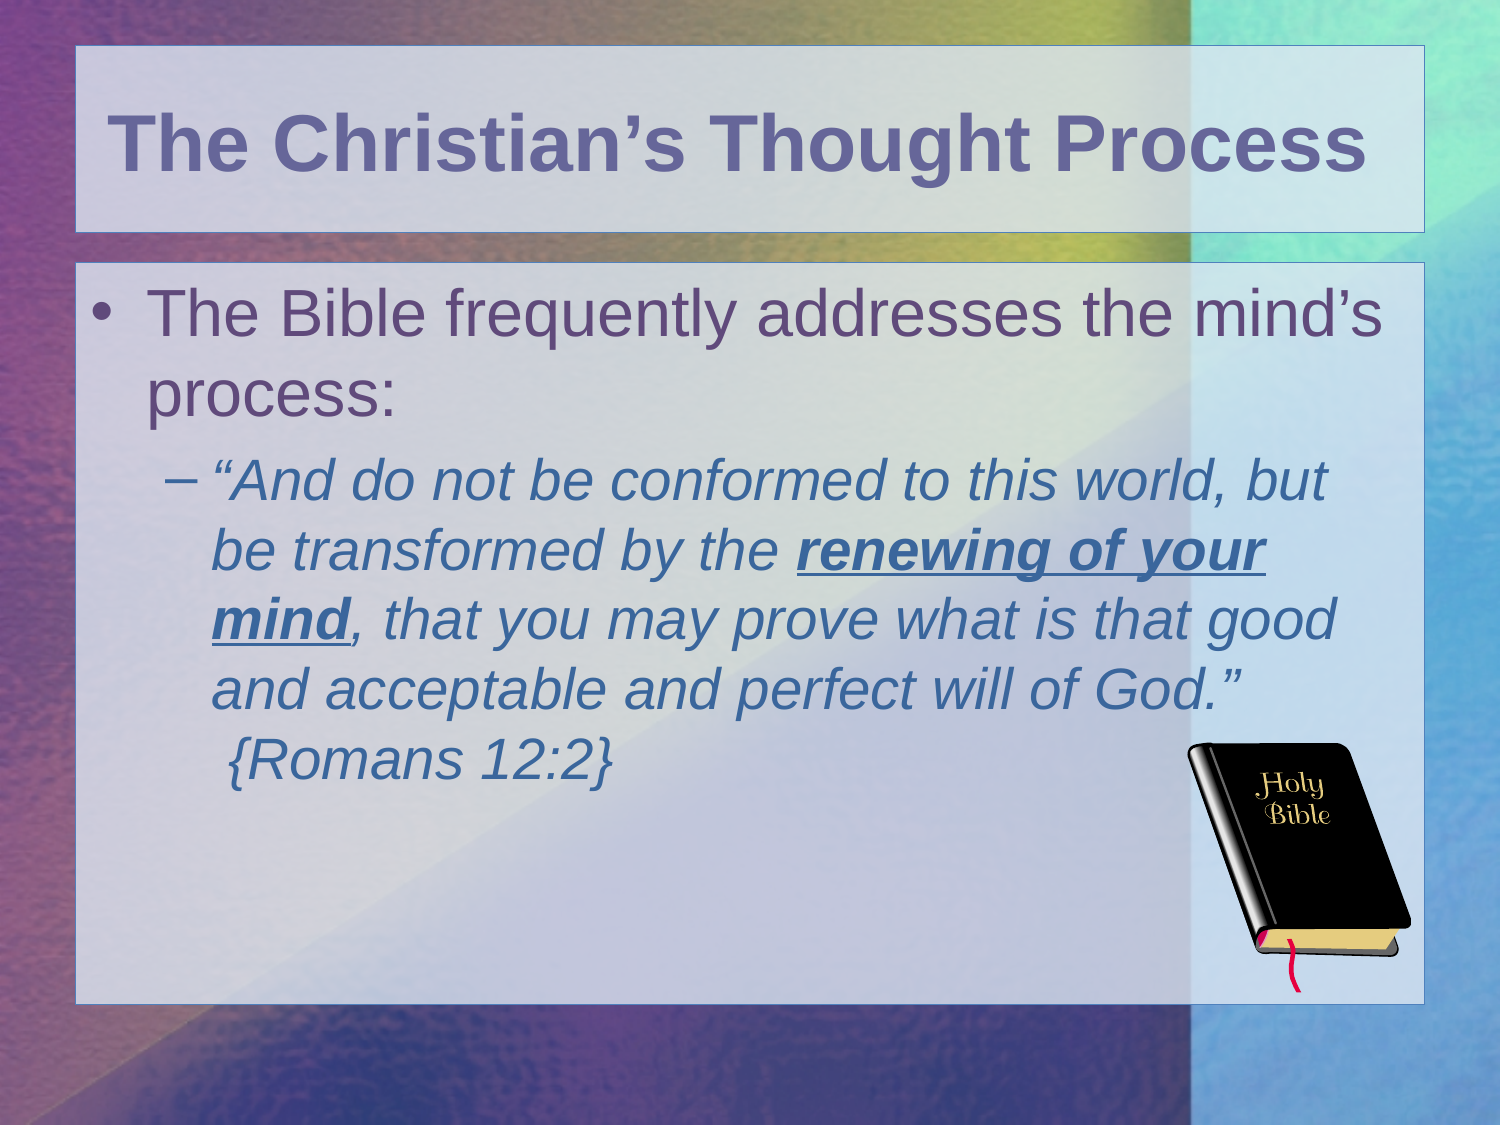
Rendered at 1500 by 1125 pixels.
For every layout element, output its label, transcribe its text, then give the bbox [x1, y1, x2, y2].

title The Christian’s Thought Process [75, 45, 1425, 233]
picture [0, 0, 1500, 1125]
list The Bible frequently addresses the mind’s process: “And do not be conformed to this world, but be transformed by the renewing of your mind, that you may prove what is that good and acceptable and perfect will of God.” {Romans 12:2} [75, 262, 1425, 1005]
